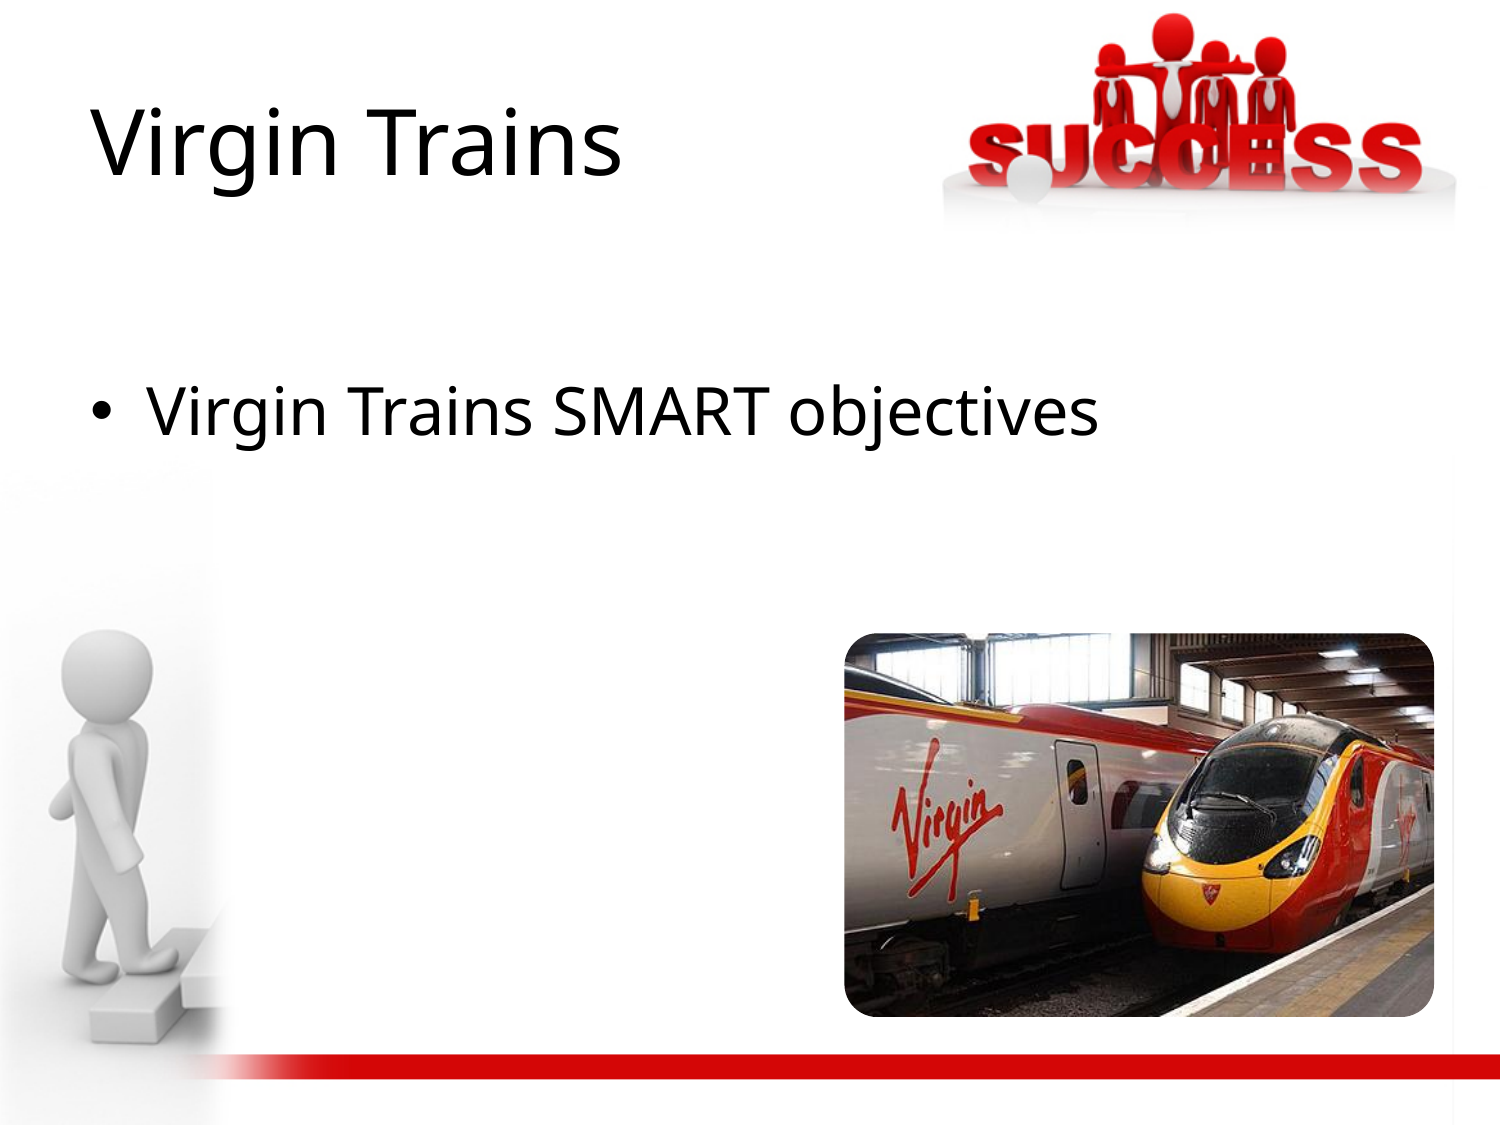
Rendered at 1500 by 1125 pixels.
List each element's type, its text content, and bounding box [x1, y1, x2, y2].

picture [0, 0, 1500, 1125]
title Virgin Trains [74, 44, 1426, 233]
list Virgin Trains SMART objectives [74, 361, 1426, 1006]
